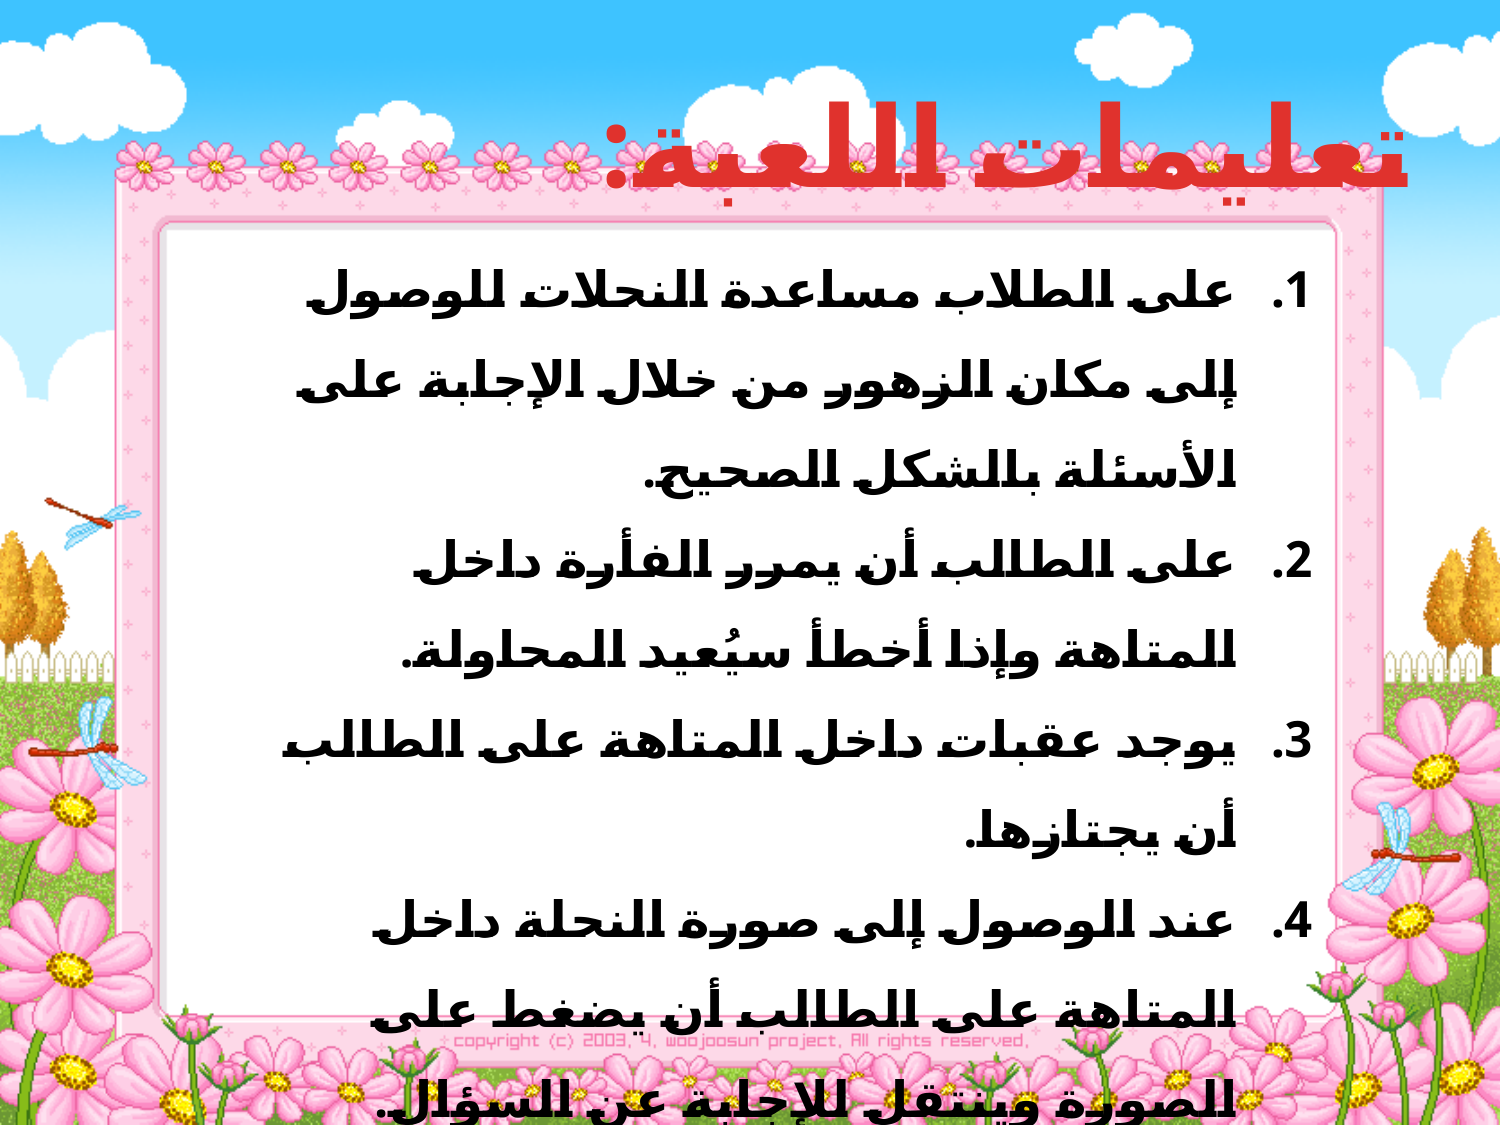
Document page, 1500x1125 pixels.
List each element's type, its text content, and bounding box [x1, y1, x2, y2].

text_box تعليمات اللعبة: [552, 0, 1427, 218]
picture [0, 0, 1500, 1125]
text_box على الطلاب مساعدة النحلات للوصول إلى مكان الزهور من خلال الإجابة على الأسئلة بالشكل الصحيح. على الطالب أن يمرر الفأرة داخل المتاهة وإذا أخطأ سيُعيد المحاولة. يوجد عقبات داخل المتاهة على الطالب أن يجتازها. عند الوصول إلى صورة النحلة داخل المتاهة على الطالب أن يضغط على الصورة وينتقل للإجابة عن السؤال. في حالة كون الإجابة التي يجيبها الطالب خاطئة سيساعده طالب آخر. [230, 219, 1328, 1125]
